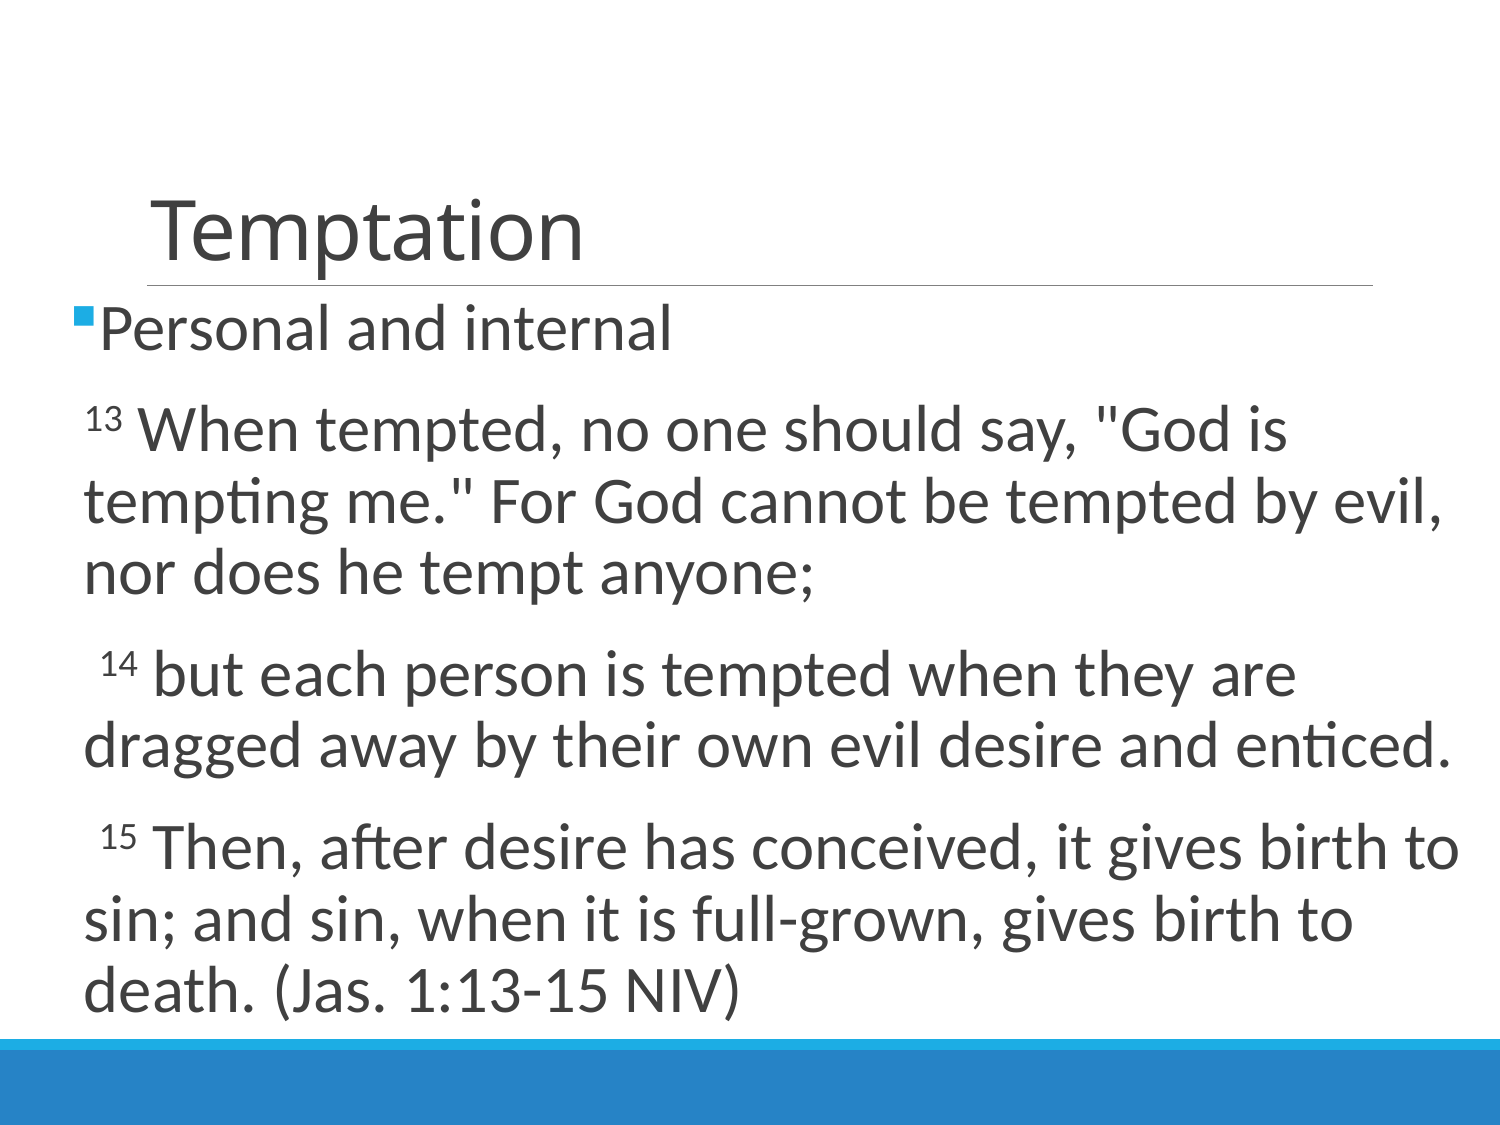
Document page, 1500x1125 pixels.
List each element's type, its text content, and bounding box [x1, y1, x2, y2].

title Temptation [135, 47, 1373, 285]
list Personal and internal 13 When tempted, no one should say, "God is tempting me." For God cannot be tempted by evil, nor does he tempt anyone; 14 but each person is tempted when they are dragged away by their own evil desire and enticed. 15 Then, after desire has conceived, it gives birth to sin; and sin, when it is full-grown, gives birth to death. (Jas. 1:13-15 NIV) [68, 285, 1489, 1033]
